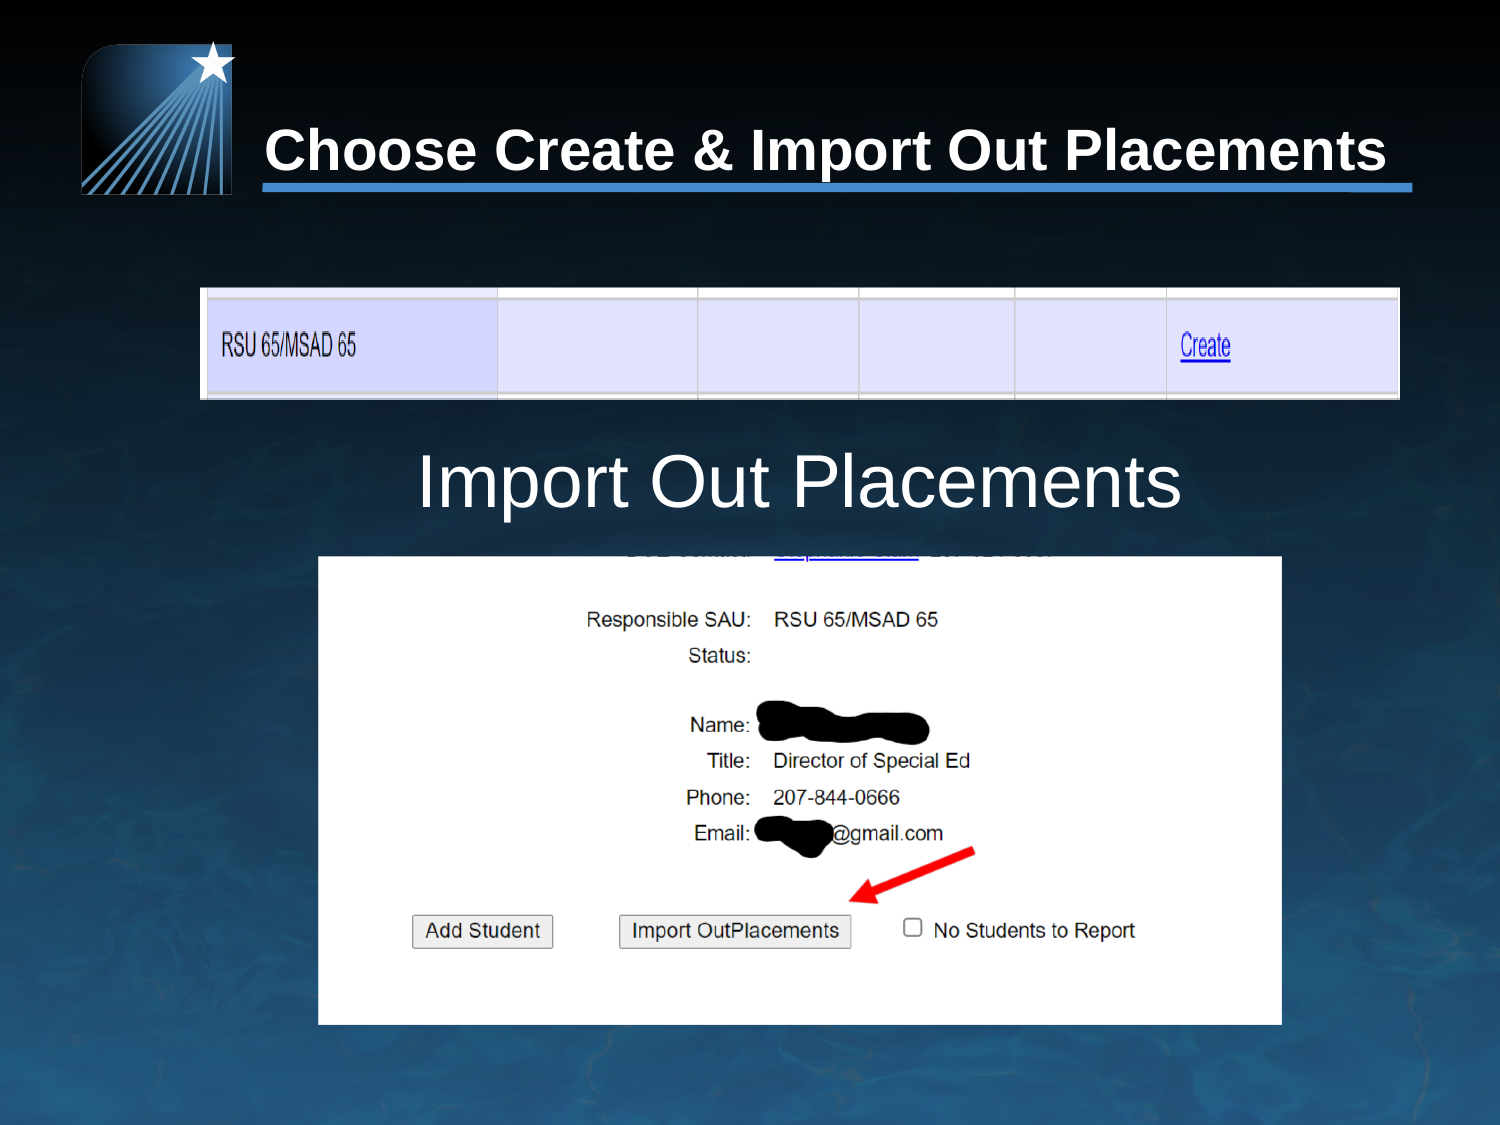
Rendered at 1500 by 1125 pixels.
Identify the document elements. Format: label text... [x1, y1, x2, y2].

text_box Import Out Placements [375, 425, 1225, 531]
title Choose Create & Import Out Placements [249, 2, 1425, 190]
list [318, 556, 1282, 1025]
picture [0, 0, 1500, 1125]
